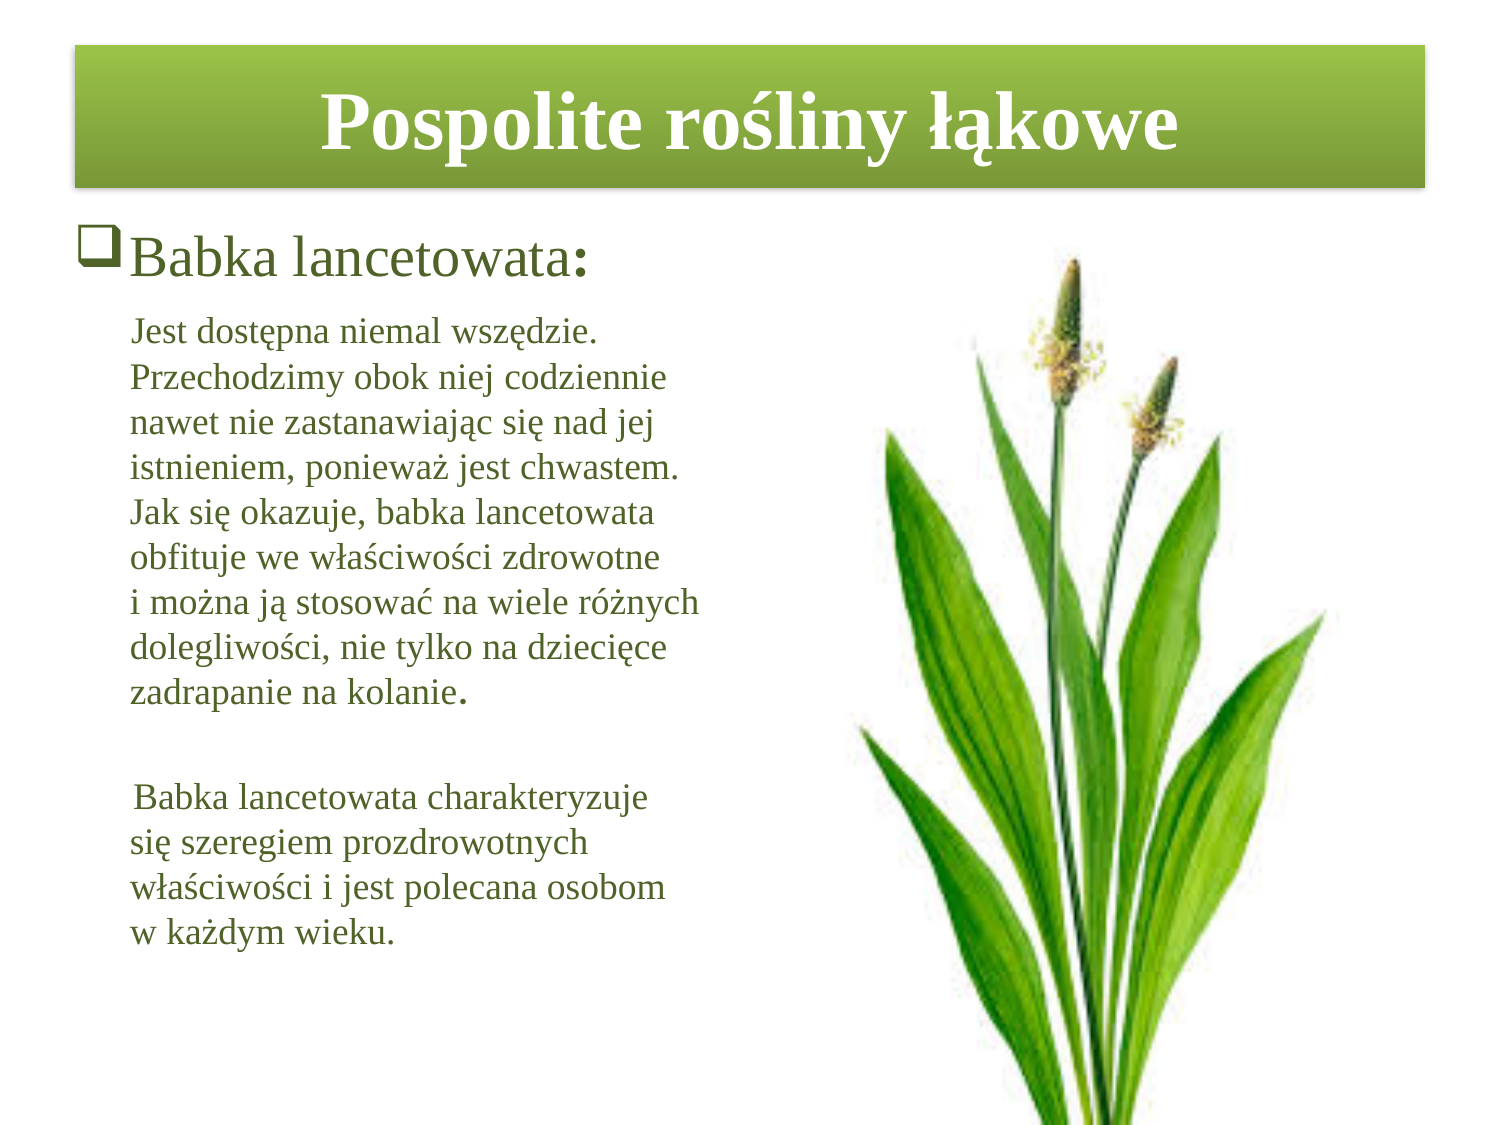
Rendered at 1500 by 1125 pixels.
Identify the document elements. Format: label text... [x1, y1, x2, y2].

title Pospolite rośliny łąkowe [75, 45, 1425, 188]
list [796, 222, 1383, 1125]
list Babka lancetowata: Jest dostępna niemal wszędzie. Przechodzimy obok niej codziennie nawet nie zastanawiając się nad jej istnieniem, ponieważ jest chwastem. Jak się okazuje, babka lancetowata obfituje we właściwości zdrowotne i można ją stosować na wiele różnych dolegliwości, nie tylko na dziecięce zadrapanie na kolanie. Babka lancetowata charakteryzuje się szeregiem prozdrowotnych właściwości i jest polecana osobom w każdym wieku. [58, 210, 738, 1079]
